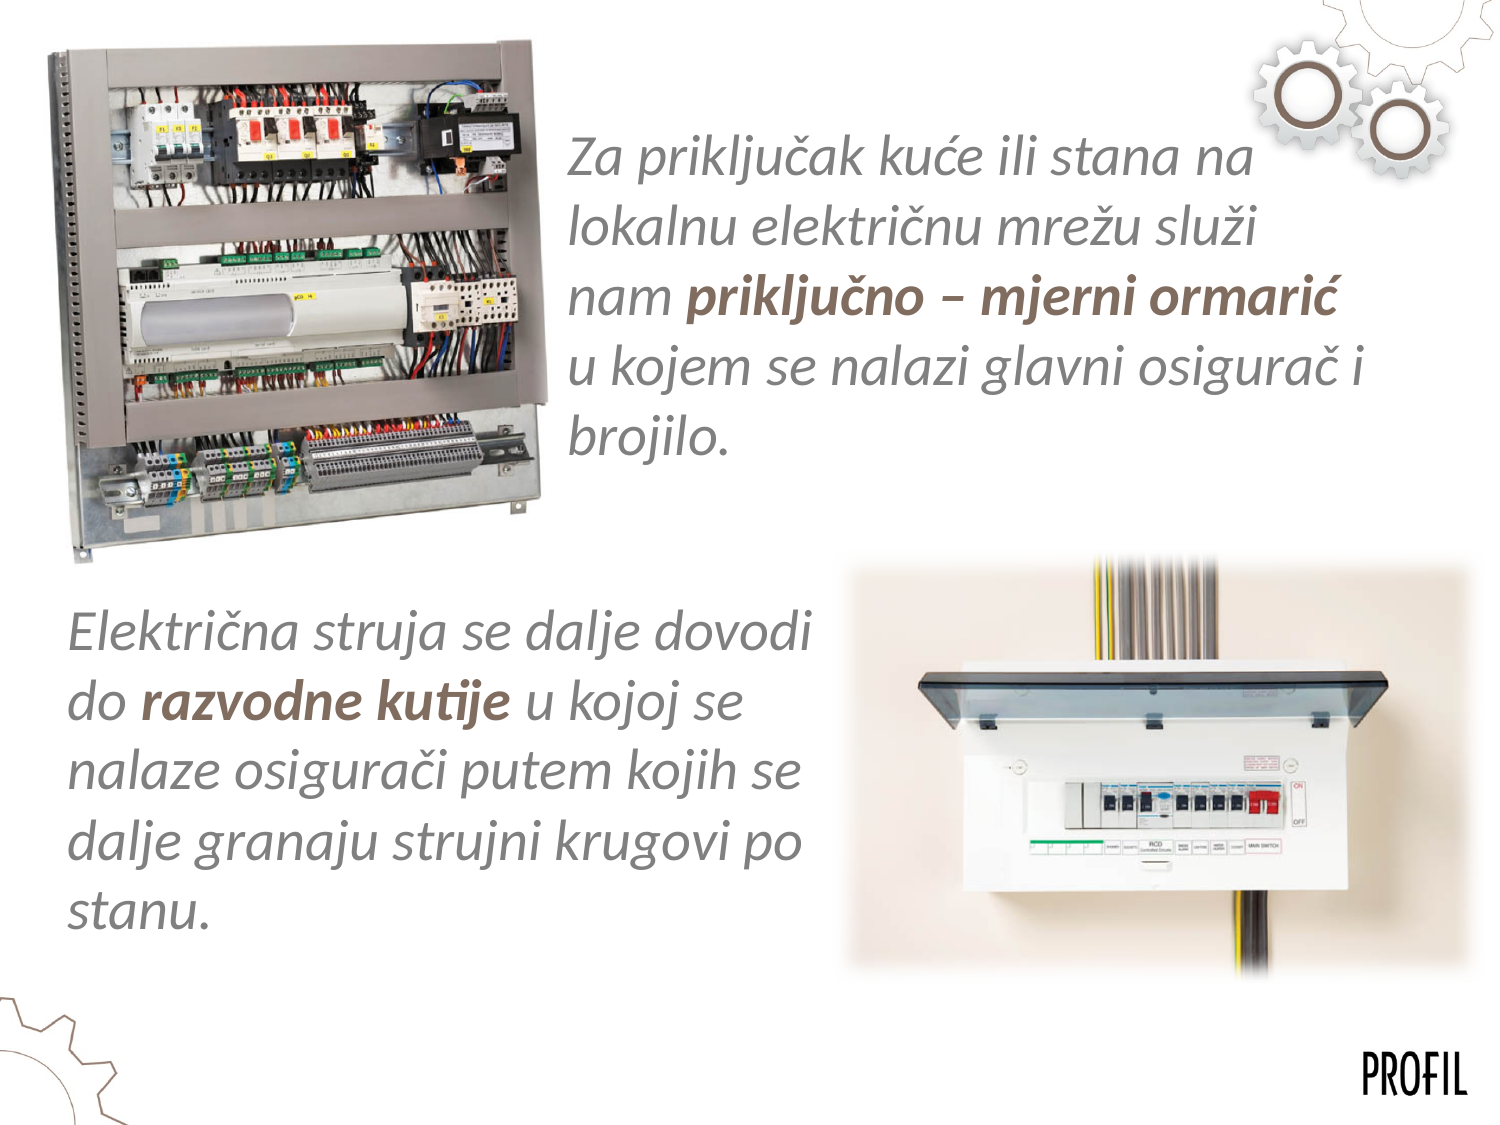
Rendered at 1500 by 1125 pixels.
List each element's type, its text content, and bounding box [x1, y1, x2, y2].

text_box Električna struja se dalje dovodi do razvodne kutije u kojoj se nalaze osigurači putem kojih se dalje granaju strujni krugovi po stanu. [53, 584, 892, 1019]
text_box Za priključak kuće ili stana na lokalnu električnu mrežu služi nam priključno – mjerni ormarić u kojem se nalazi glavni osigurač i brojilo. [569, 109, 1392, 545]
picture [0, 0, 1500, 1125]
